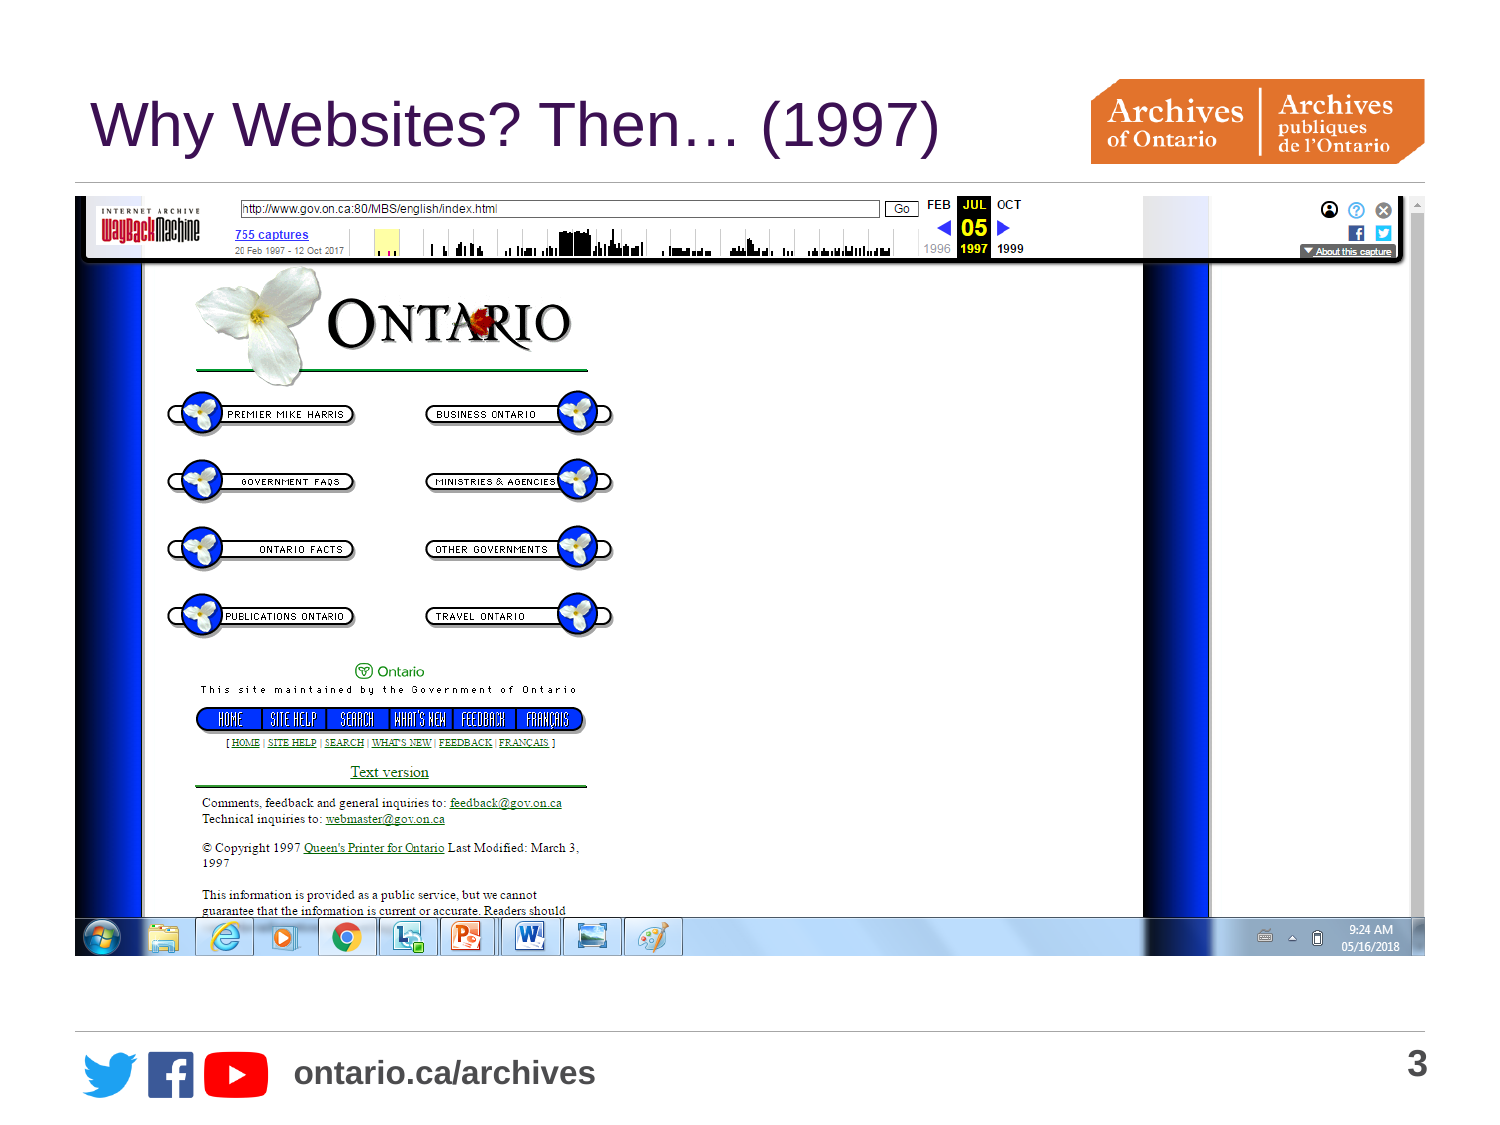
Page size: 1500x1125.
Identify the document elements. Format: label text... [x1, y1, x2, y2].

picture [75, 1043, 275, 1107]
title Why Websites? Then… (1997) [75, 73, 1057, 170]
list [74, 196, 1426, 957]
picture [1091, 79, 1425, 164]
